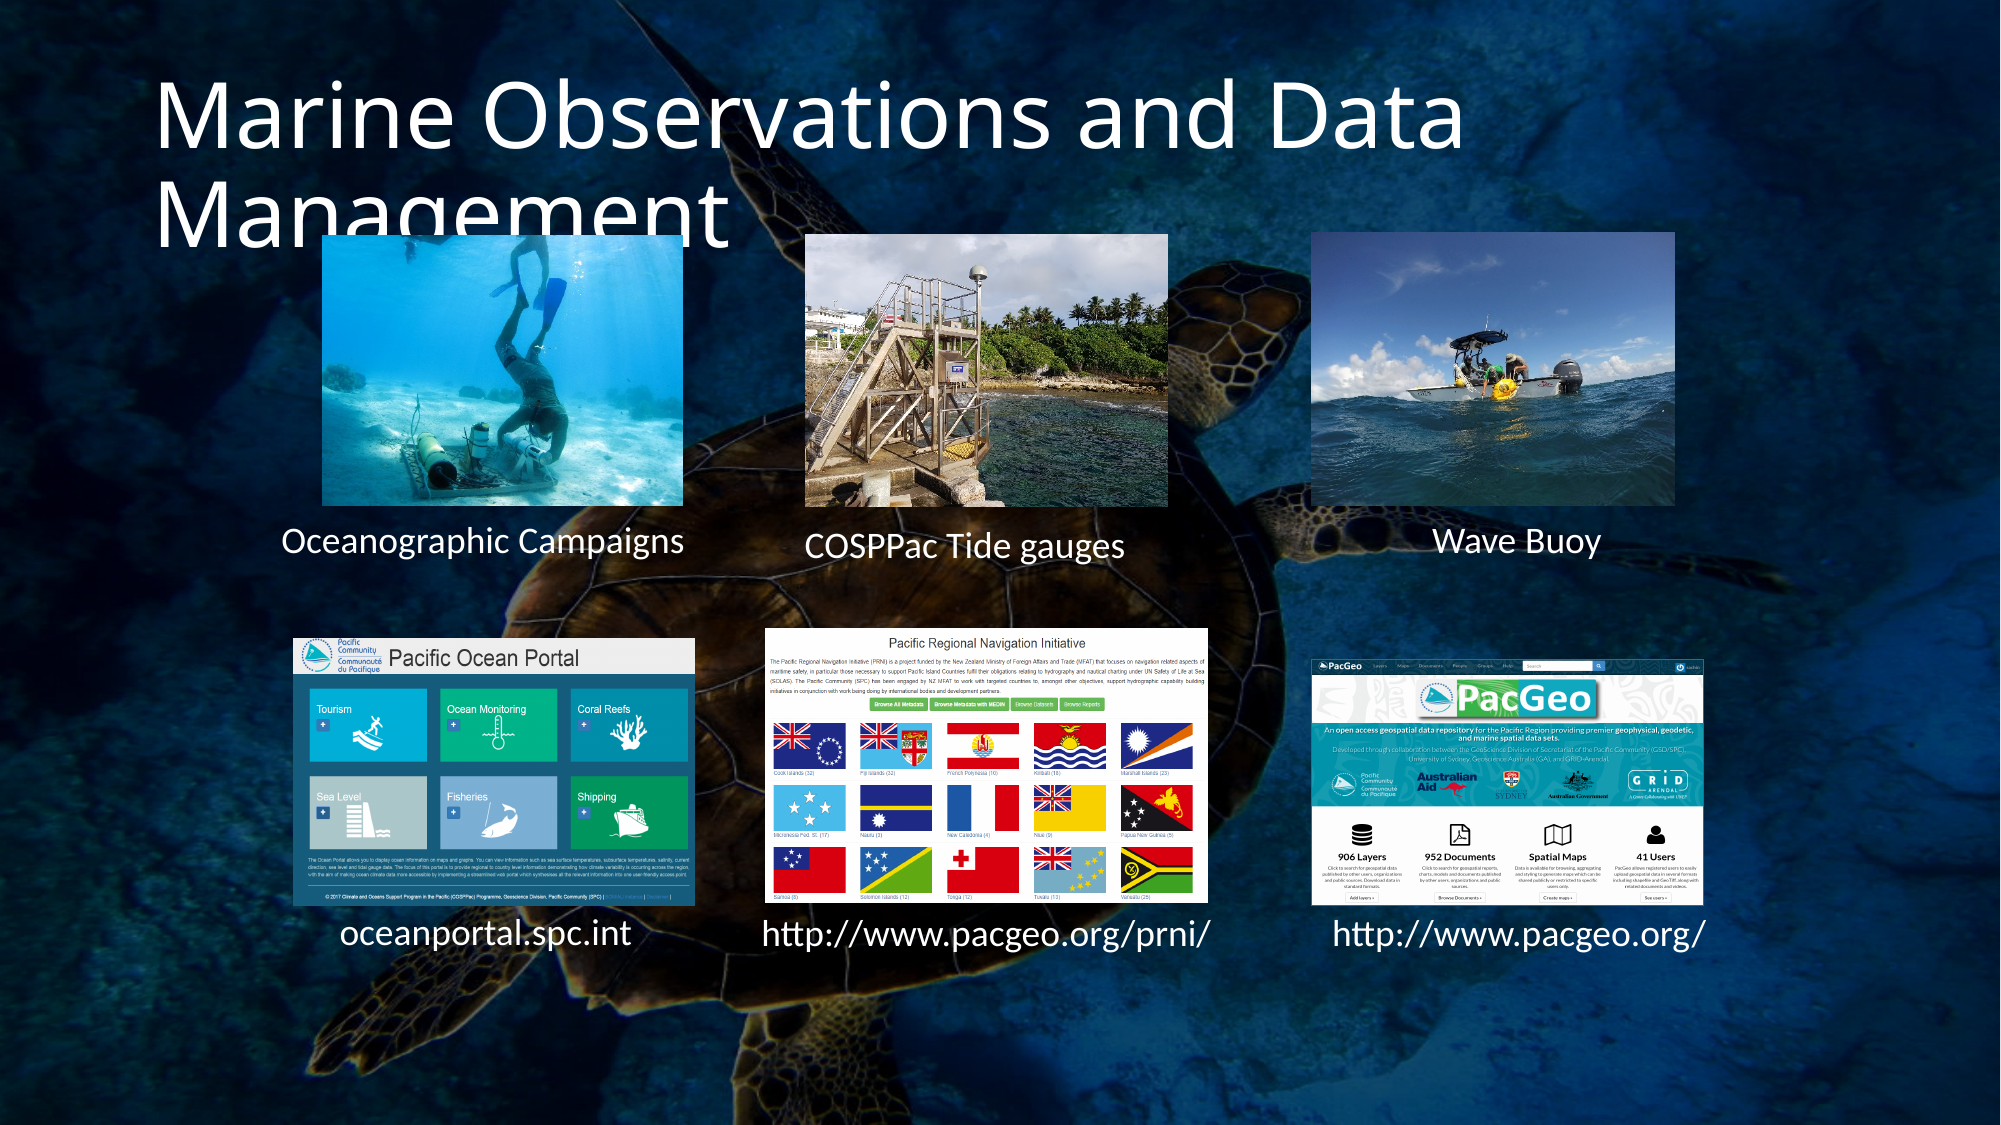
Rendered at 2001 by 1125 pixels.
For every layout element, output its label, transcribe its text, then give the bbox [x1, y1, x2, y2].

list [322, 235, 683, 506]
picture [0, 0, 2001, 1125]
text_box COSPPac Tide gauges [789, 514, 1141, 574]
text_box http://www.pacgeo.org/ [1317, 901, 1722, 962]
text_box http://www.pacgeo.org/prni/ [746, 902, 1227, 962]
text_box oceanportal.spc.int [324, 906, 648, 961]
text_box Oceanographic Campaigns [266, 508, 709, 569]
title Marine Observations and Data Management [137, 59, 1863, 278]
text_box Wave Buoy [1417, 508, 1617, 569]
